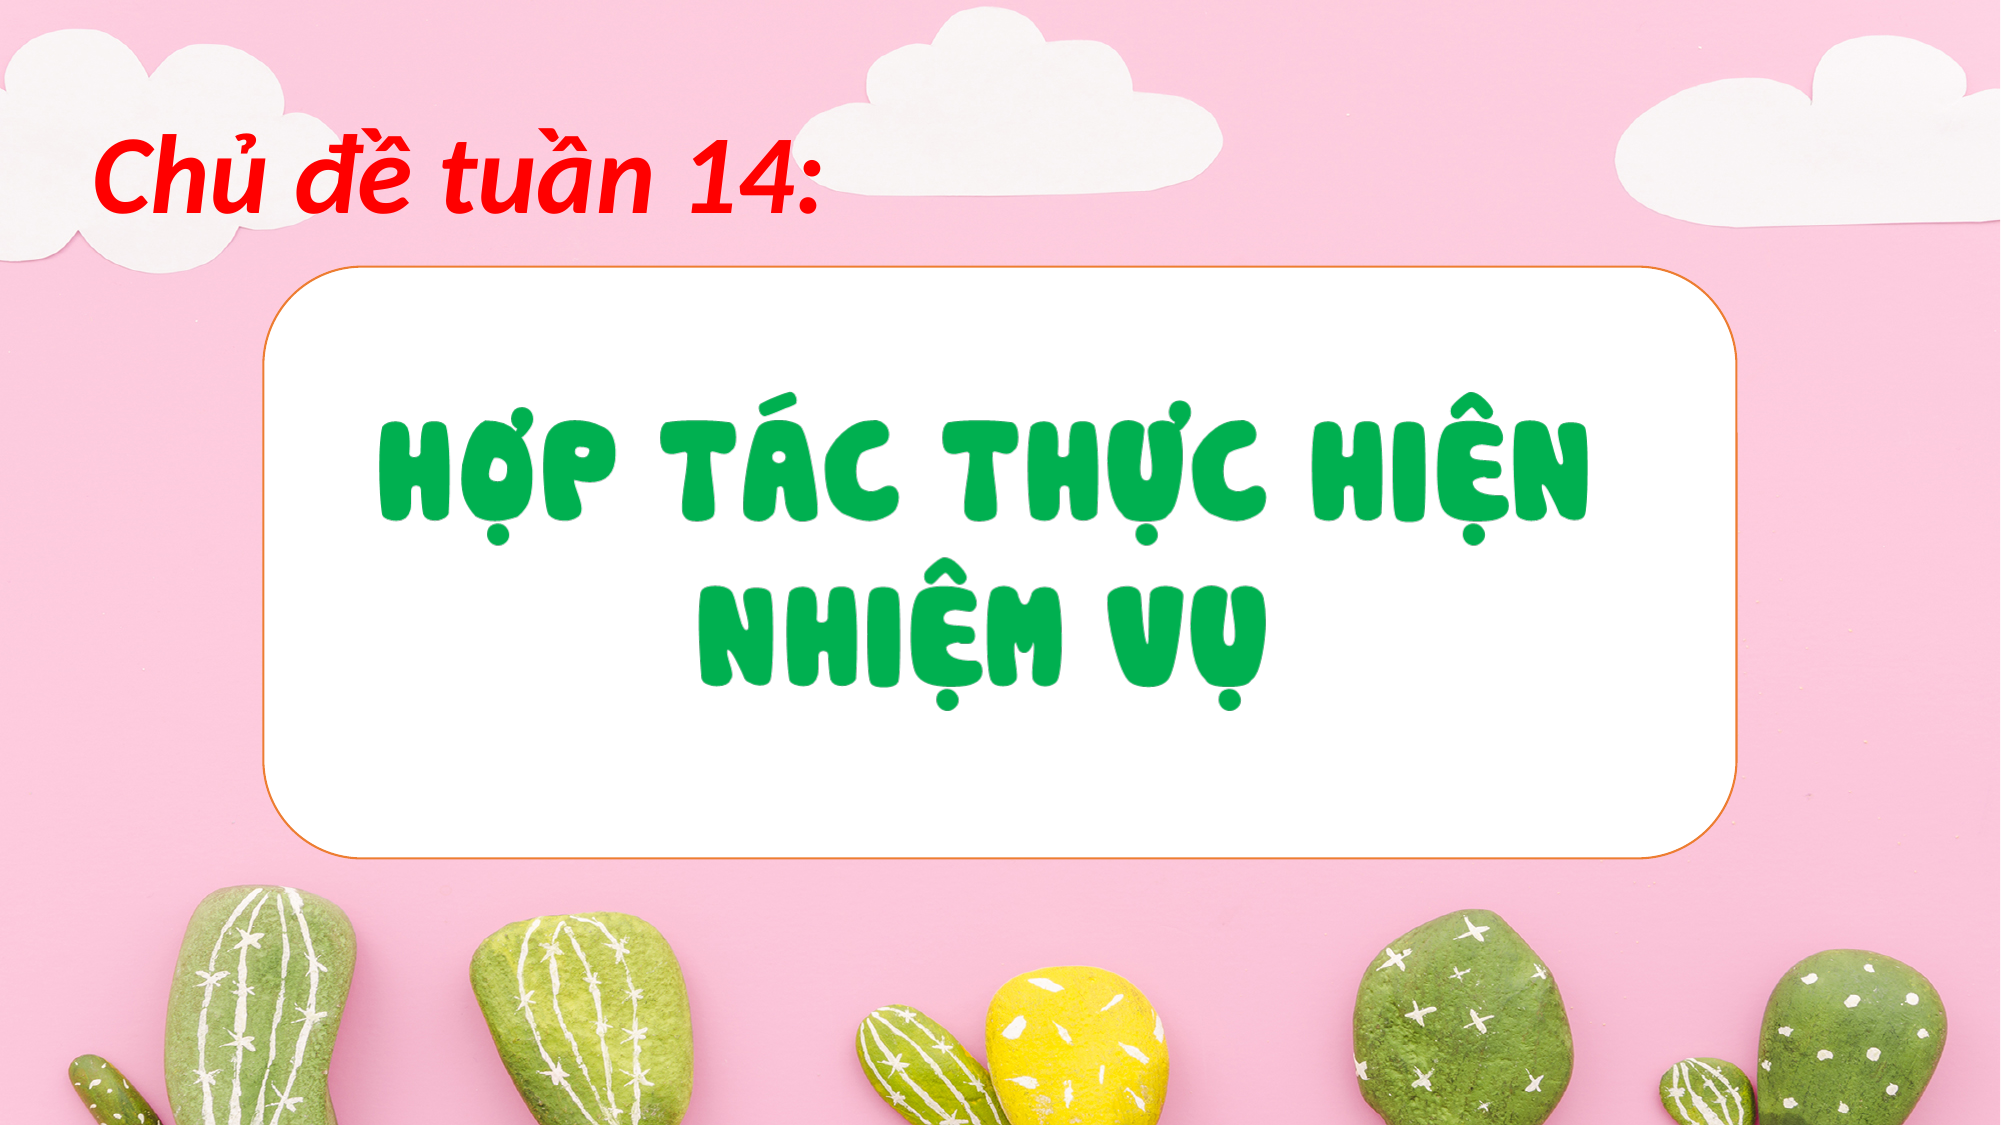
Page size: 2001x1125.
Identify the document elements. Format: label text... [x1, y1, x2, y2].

picture [0, 0, 2001, 1125]
text_box [262, 265, 1738, 860]
text_box Chủ đề tuần 14: [77, 94, 1022, 244]
